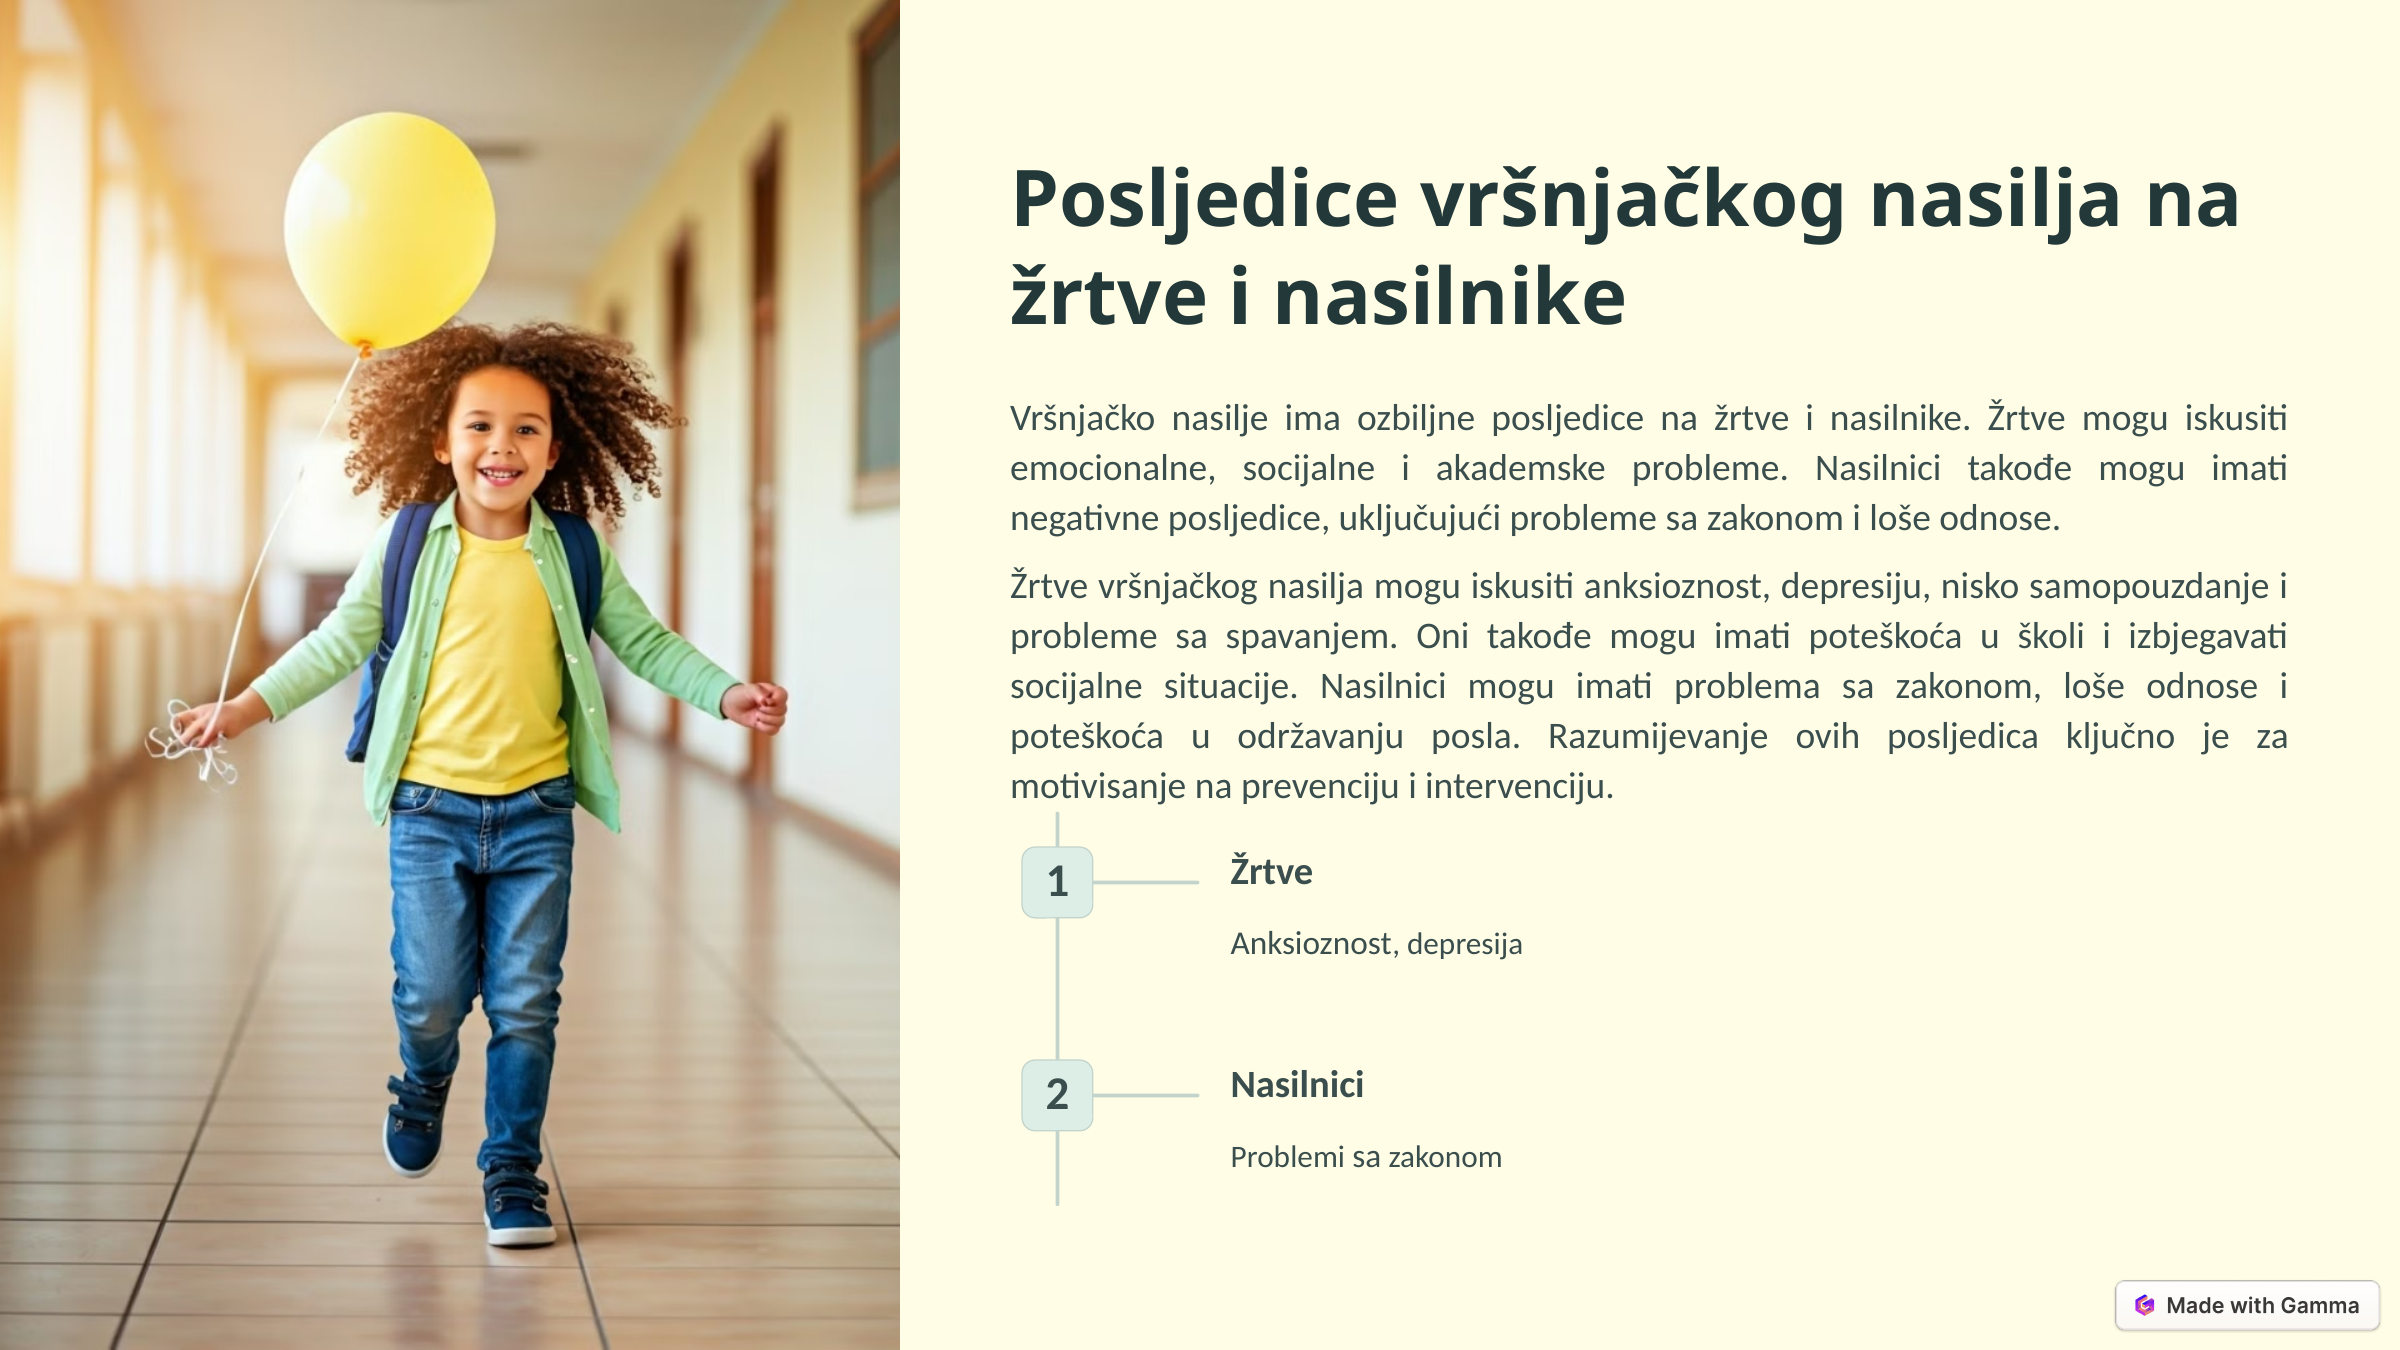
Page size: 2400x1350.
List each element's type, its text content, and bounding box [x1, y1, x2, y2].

text_box [1022, 847, 1093, 918]
text_box Problemi sa zakonom [1230, 1124, 2290, 1175]
picture [2106, 1271, 2389, 1339]
text_box Žrtve [1230, 843, 1625, 893]
text_box 1 [1048, 858, 1067, 906]
text_box Žrtve vršnjačkog nasilja mogu iskusiti anksioznost, depresiju, nisko samopouzdanje i probleme sa spavanjem. Oni takođe mogu imati poteškoća u školi i izbjegavati socijalne situacije. Nasilnici mogu imati problema sa zakonom, loše odnose i poteškoća u održavanju posla. Razumijevanje ovih posljedica ključno je za motivisanje na prevenciju i intervenciju. [1010, 556, 2290, 806]
picture [0, 0, 900, 1350]
text_box Anksioznost, depresija [1230, 911, 2290, 962]
text_box Nasilnici [1230, 1056, 1625, 1106]
text_box [1055, 811, 1060, 847]
text_box [1093, 1093, 1200, 1098]
text_box [1093, 880, 1200, 885]
text_box [1022, 1059, 1093, 1131]
text_box 2 [1042, 1071, 1073, 1119]
text_box Posljedice vršnjačkog nasilja na žrtve i nasilnike [1010, 143, 2290, 341]
text_box [1055, 918, 1060, 1059]
text_box [1055, 1131, 1060, 1207]
text_box Vršnjačko nasilje ima ozbiljne posljedice na žrtve i nasilnike. Žrtve mogu iskusiti emocionalne, socijalne i akademske probleme. Nasilnici takođe mogu imati negativne posljedice, uključujući probleme sa zakonom i loše odnose. [1010, 387, 2290, 540]
